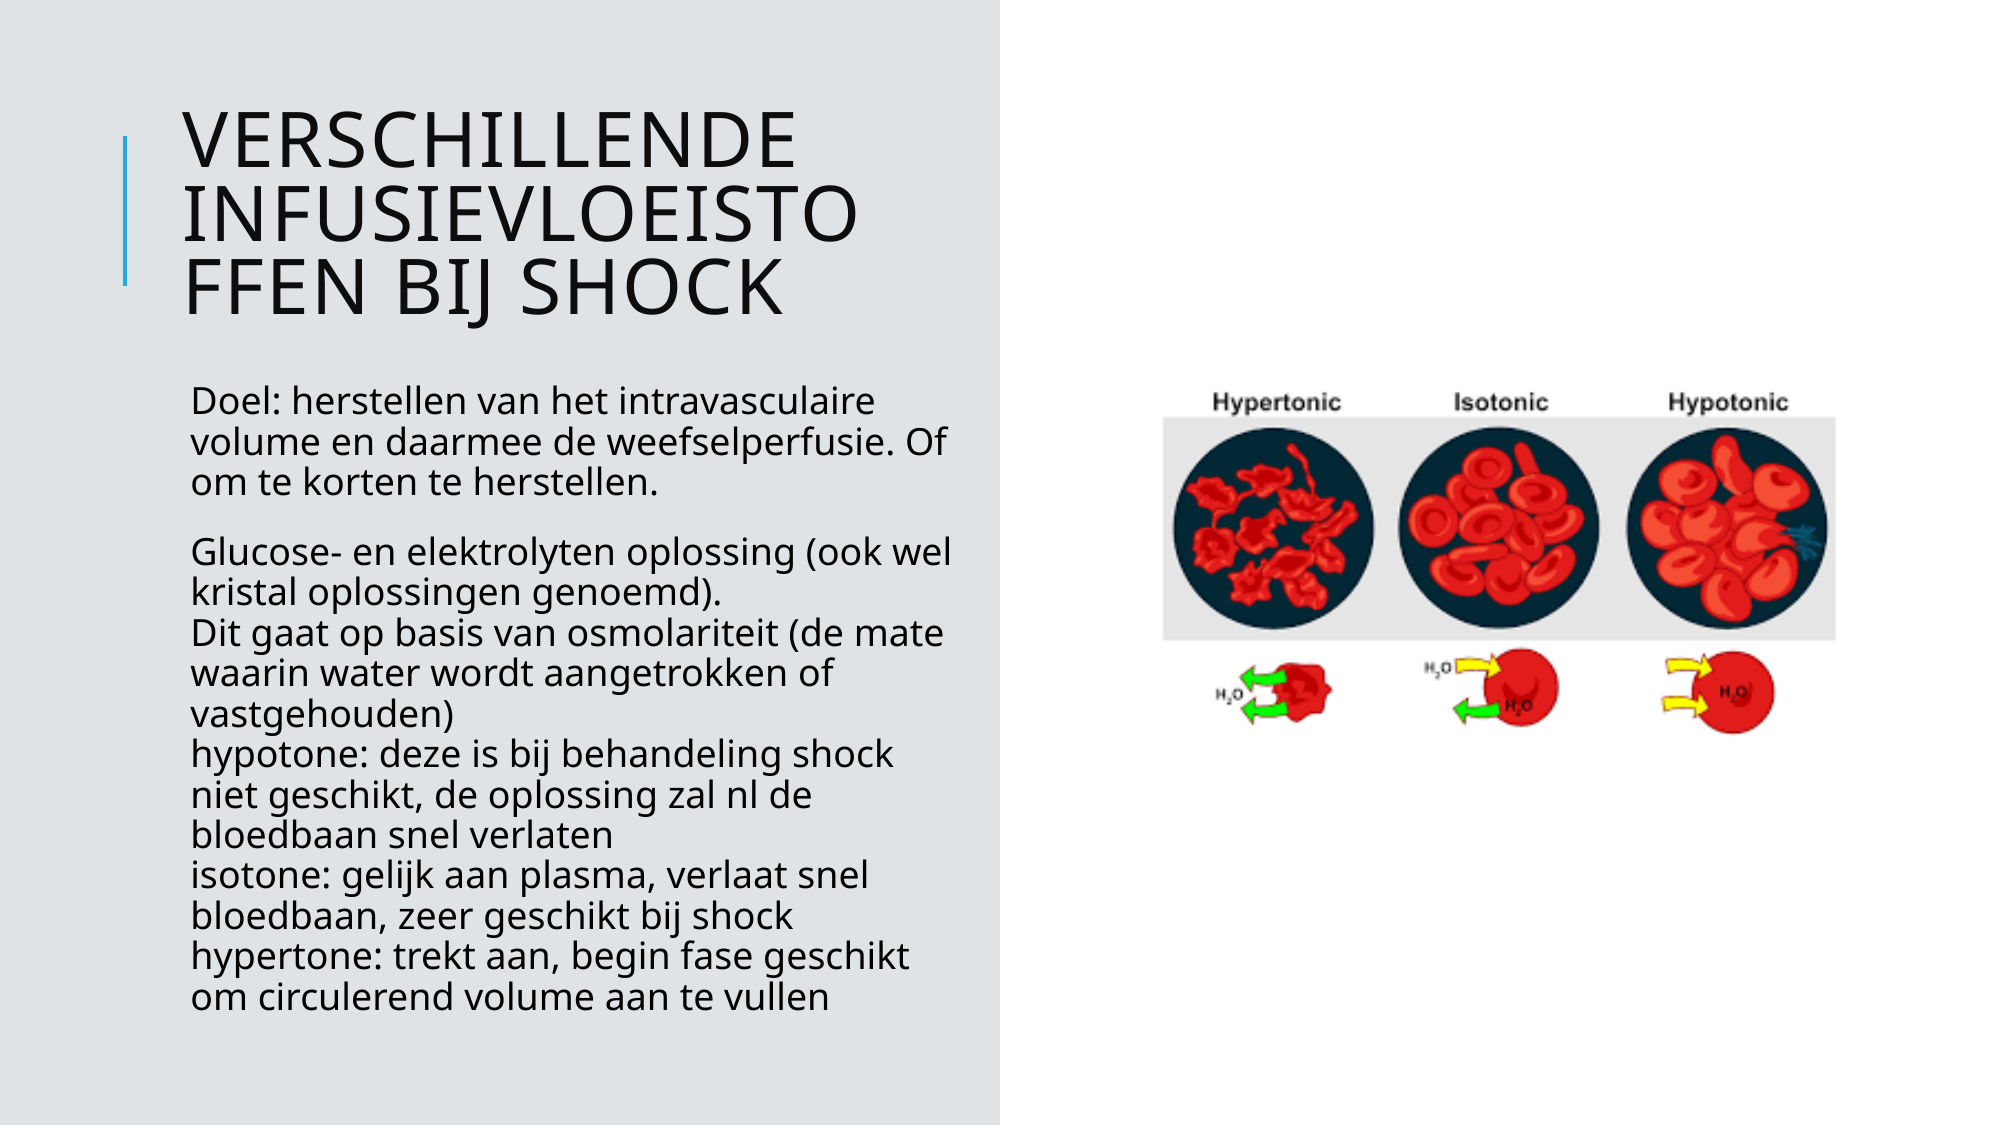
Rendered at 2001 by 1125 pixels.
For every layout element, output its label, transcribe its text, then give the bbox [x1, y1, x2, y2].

text_box [0, 0, 1001, 1125]
picture [1157, 382, 1843, 744]
list Doel: herstellen van het intravasculaire volume en daarmee de weefselperfusie. Of om te korten te herstellen. Glucose- en elektrolyten oplossing (ook wel kristal oplossingen genoemd). Dit gaat op basis van osmolariteit (de mate waarin water wordt aangetrokken of vastgehouden) hypotone: deze is bij behandeling shock niet geschikt, de oplossing zal nl de bloedbaan snel verlaten isotone: gelijk aan plasma, verlaat snel bloedbaan, zeer geschikt bij shock hypertone: trekt aan, begin fase geschikt om circulerend volume aan te vullen [168, 375, 968, 1085]
title Verschillende infusievloeistoffen bij shock [168, 75, 888, 363]
